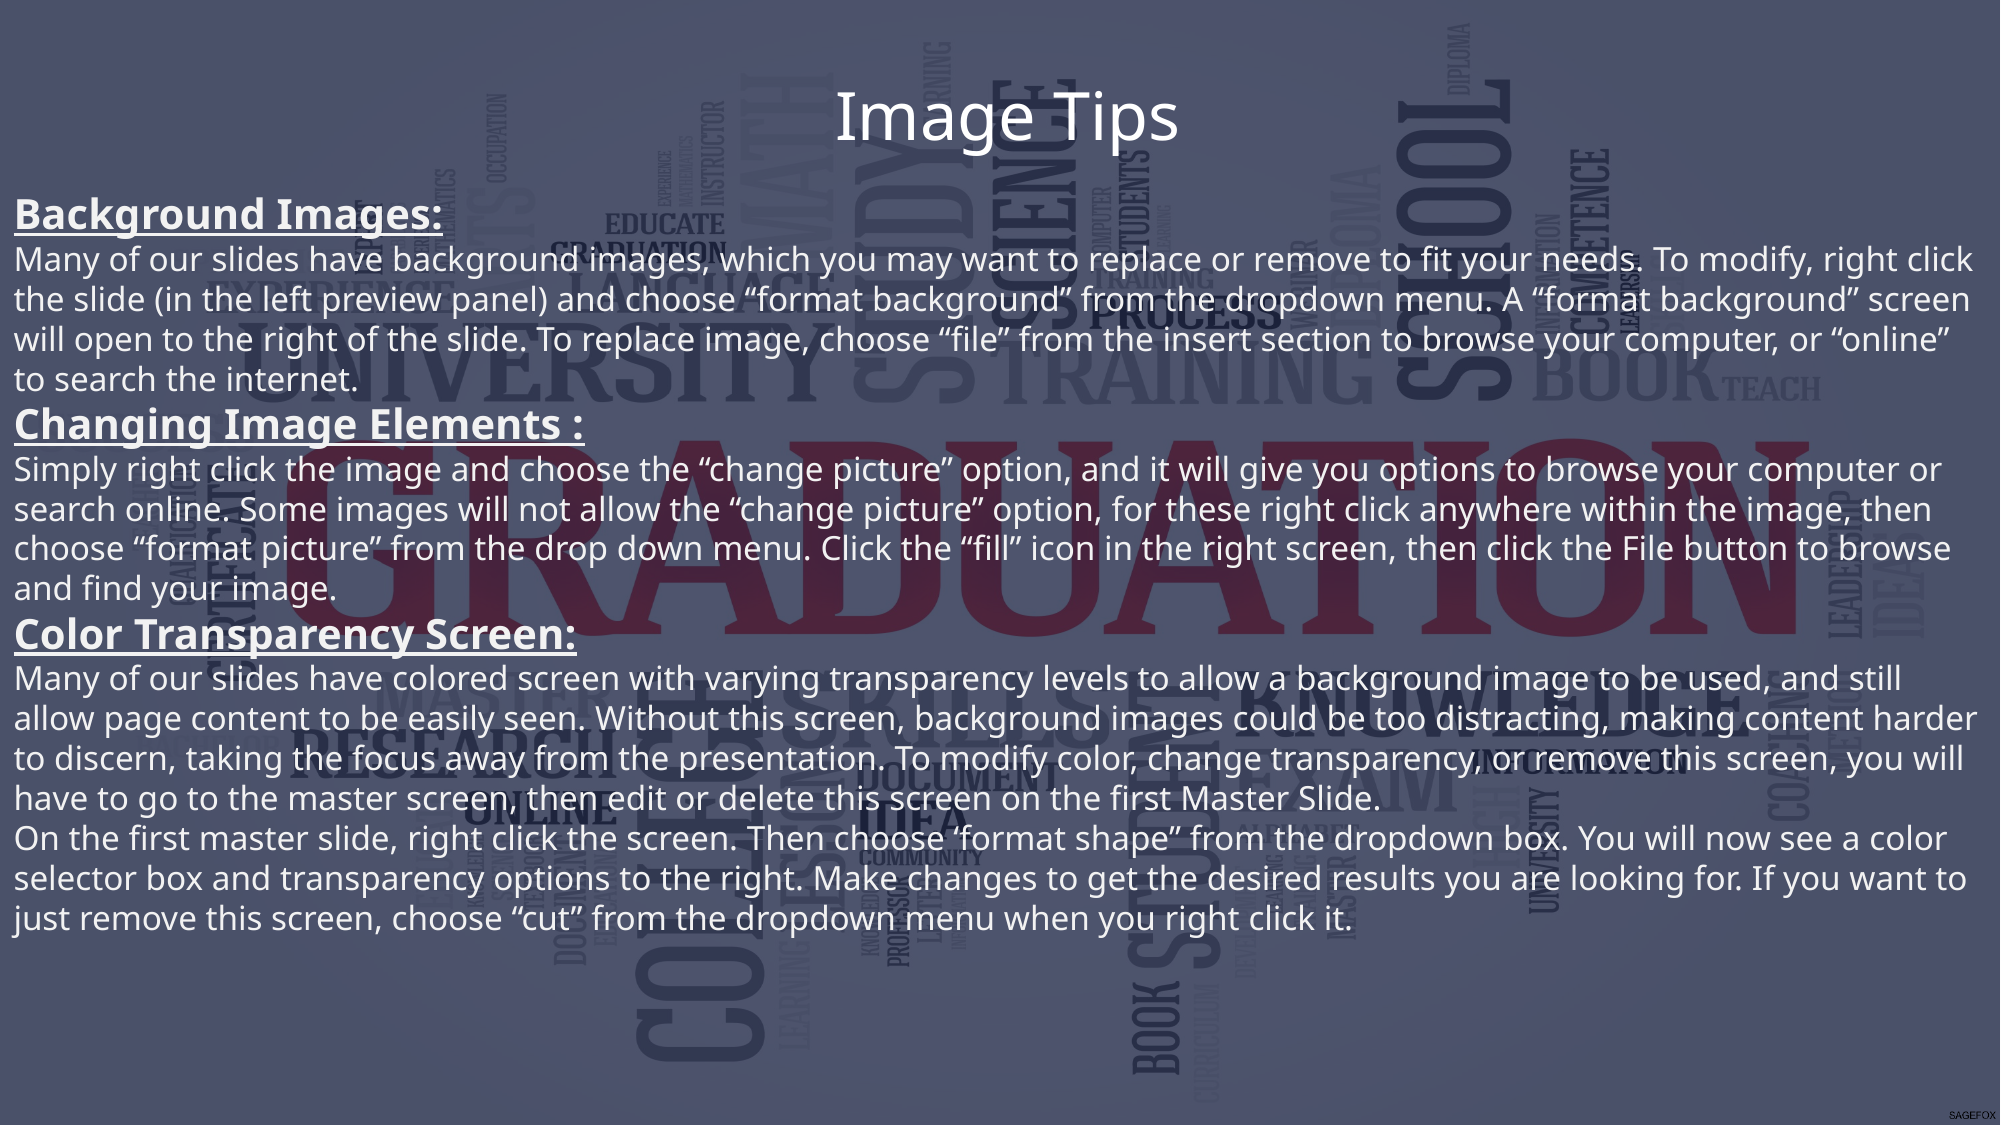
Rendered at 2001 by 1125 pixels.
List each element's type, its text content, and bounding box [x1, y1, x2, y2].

title Image Tips [597, 59, 1420, 177]
text_box Background Images: Many of our slides have background images, which you may want to replace or remove to fit your needs. To modify, right click the slide (in the left preview panel) and choose “format background” from the dropdown menu. A “format background” screen will open to the right of the slide. To replace image, choose “file” from the insert section to browse your computer, or “online” to search the internet. Changing Image Elements : Simply right click the image and choose the “change picture” option, and it will give you options to browse your computer or search online. Some images will not allow the “change picture” option, for these right click anywhere within the image, then choose “format picture” from the drop down menu. Click the “fill” icon in the right screen, then click the File button to browse and find your image. Color Transparency Screen: Many of our slides have colored screen with varying transparency levels to allow a background image to be used, and still allow page content to be easily seen. Without this screen, background images could be too distracting, making content harder to discern, taking the focus away from the presentation. To modify color, change transparency, or remove this screen, you will have to go to the master screen, then edit or delete this screen on the first Master Slide. On the first master slide, right click the screen. Then choose ‘format shape” from the dropdown box. You will now see a color selector box and transparency options to the right. Make changes to get the desired results you are looking for. If you want to just remove this screen, choose “cut” from the dropdown menu when you right click it. [0, 0, 2000, 1125]
